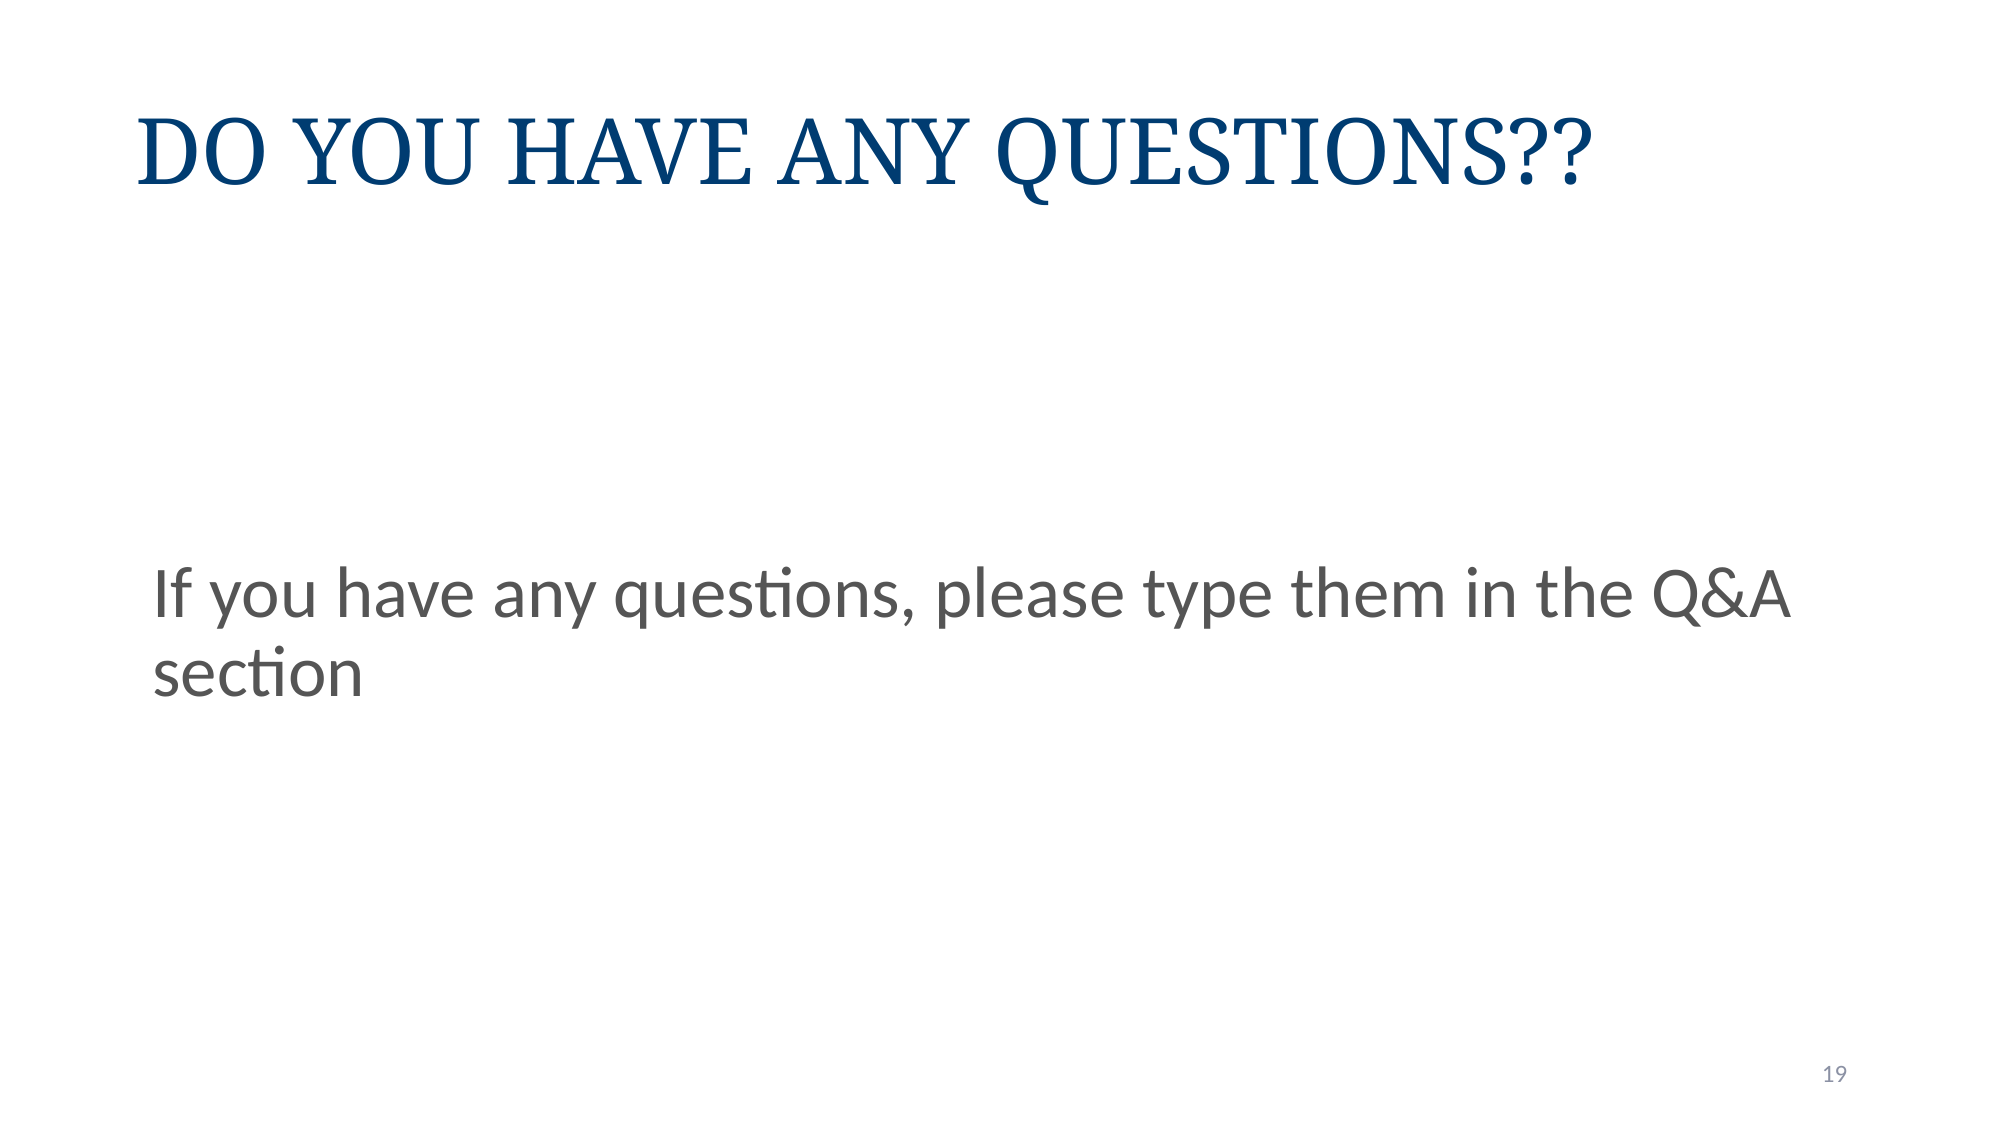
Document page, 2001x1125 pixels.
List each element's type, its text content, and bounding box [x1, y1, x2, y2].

list Do you Have any questions?? [0, 0, 2000, 218]
list If you have any questions, please type them in the Q&A section [137, 239, 1863, 1014]
slide_number 19 [1412, 1042, 1863, 1103]
